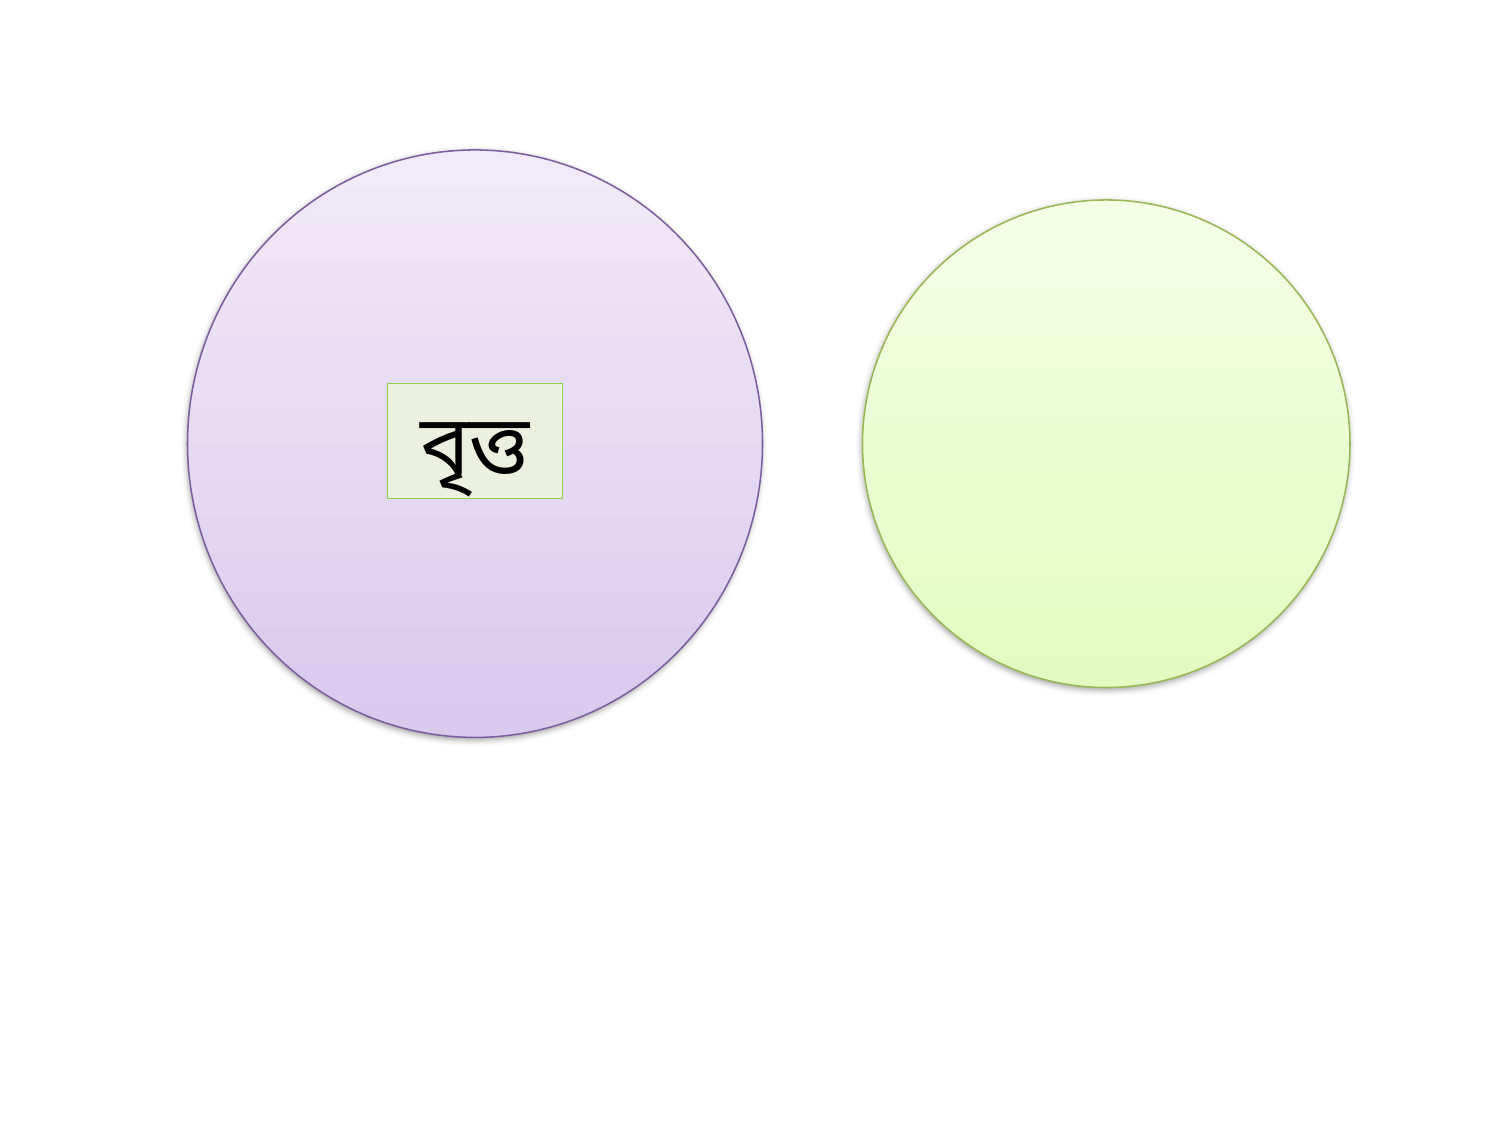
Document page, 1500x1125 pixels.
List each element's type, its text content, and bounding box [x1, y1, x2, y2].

text_box [861, 199, 1351, 689]
text_box বৃত্ত [387, 383, 563, 499]
text_box [186, 149, 764, 739]
